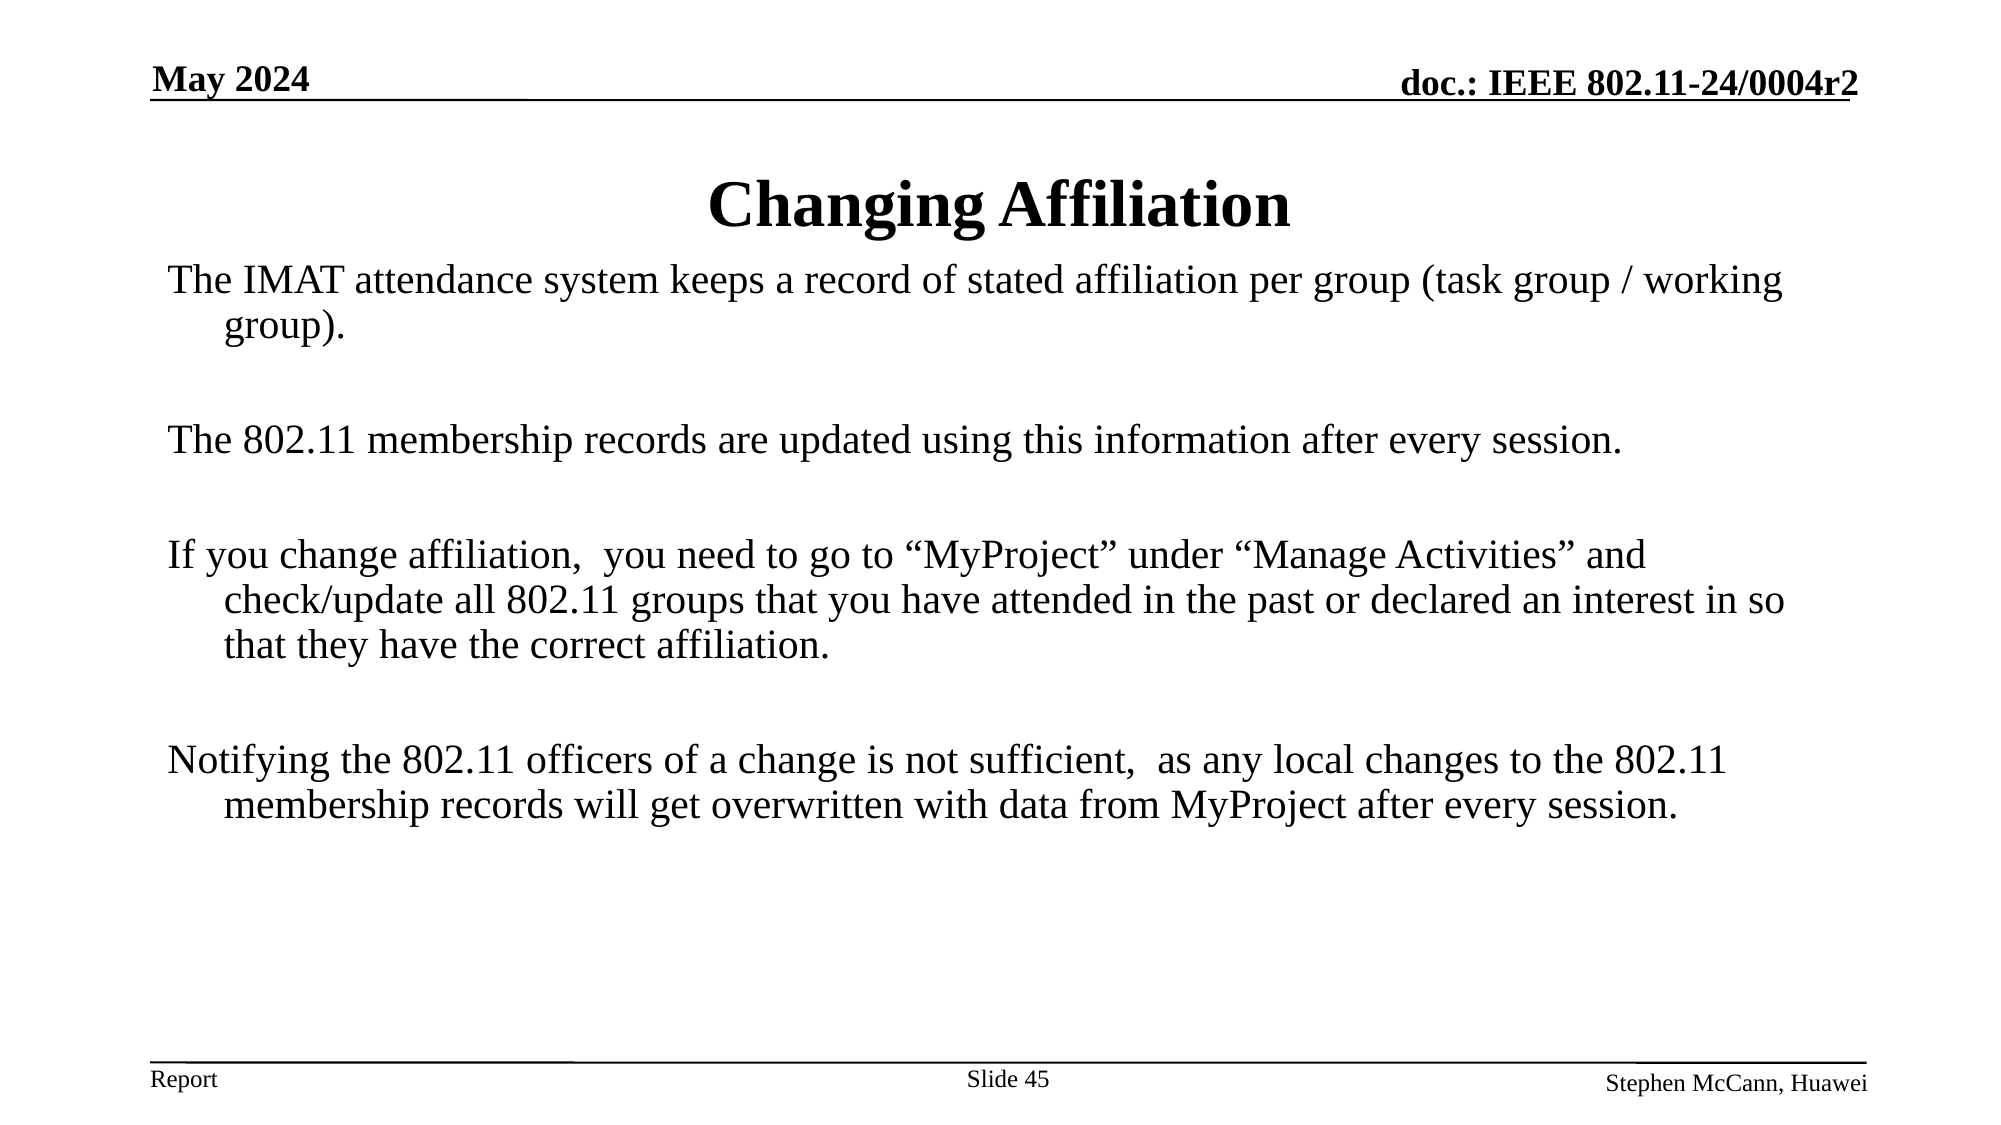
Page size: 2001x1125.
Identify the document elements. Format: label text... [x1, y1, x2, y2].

footer Stephen McCann, Huawei [1295, 1066, 1869, 1108]
slide_number Slide 45 [950, 1061, 1067, 1123]
list The IMAT attendance system keeps a record of stated affiliation per group (task group / working group). The 802.11 membership records are updated using this information after every session. If you change affiliation, you need to go to “MyProject” under “Manage Activities” and check/update all 802.11 groups that you have attended in the past or declared an interest in so that they have the correct affiliation. Notifying the 802.11 officers of a change is not sufficient, as any local changes to the 802.11 membership records will get overwritten with data from MyProject after every session. [152, 249, 1853, 1001]
title Changing Affiliation [149, 112, 1850, 288]
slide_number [152, 54, 563, 100]
